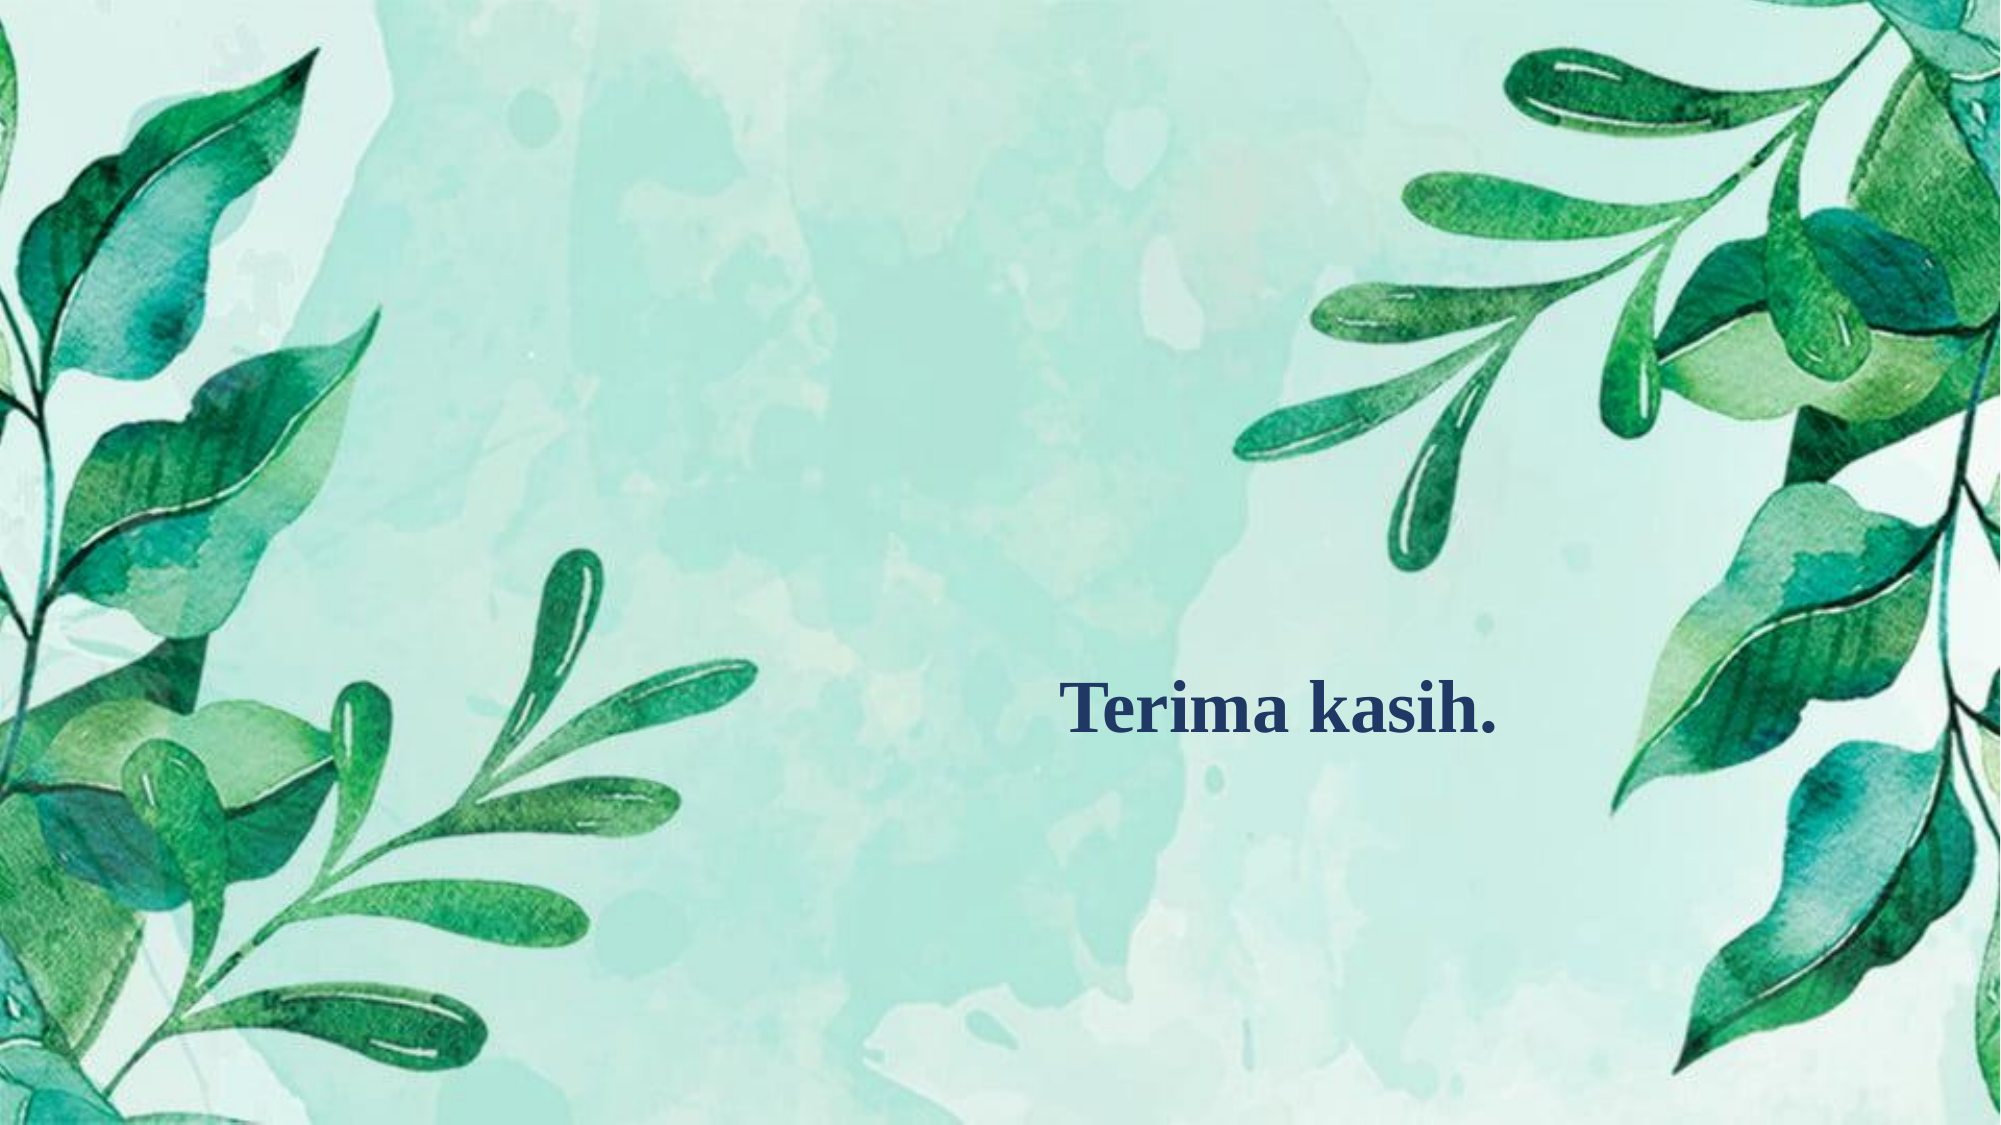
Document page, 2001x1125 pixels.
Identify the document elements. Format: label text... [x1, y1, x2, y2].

picture [0, 0, 2001, 1125]
title Terima kasih. [1044, 617, 1584, 800]
